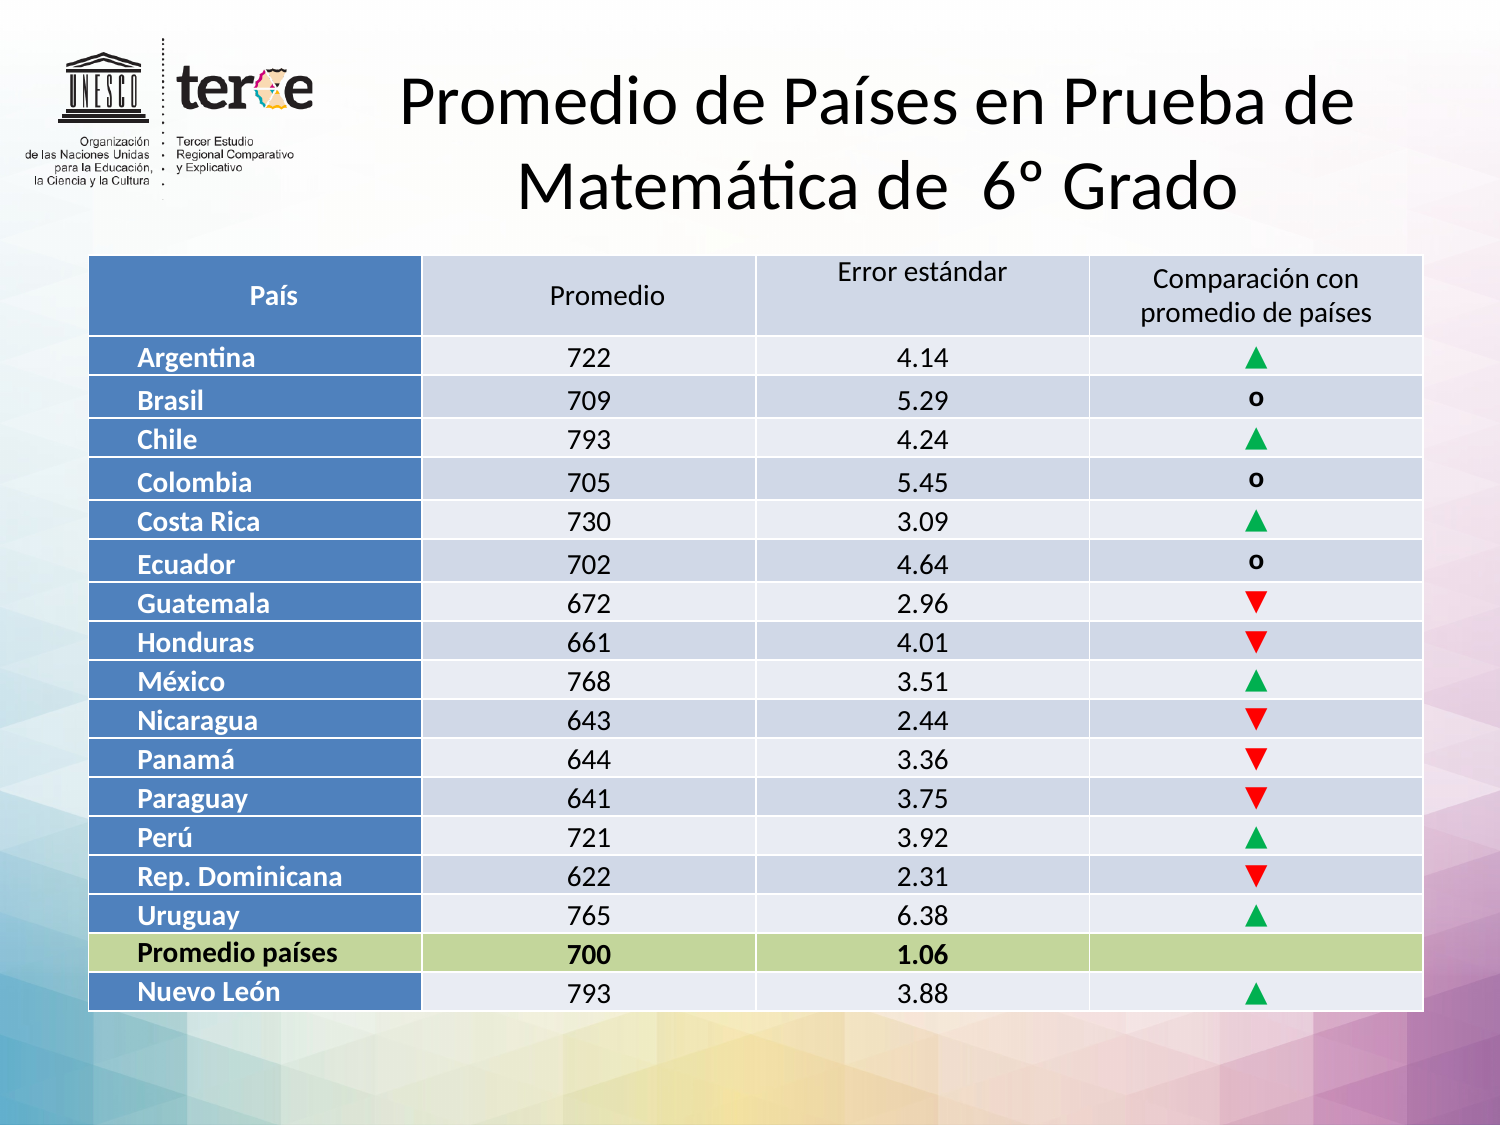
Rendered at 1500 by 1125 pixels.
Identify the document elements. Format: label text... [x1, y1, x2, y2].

table_cell Honduras [89, 622, 421, 659]
table_cell 644 [423, 739, 755, 776]
table_cell 768 [423, 661, 755, 698]
table_cell ▼ [1090, 622, 1422, 659]
table_cell ▲ [1090, 661, 1422, 698]
table_cell Guatemala [89, 583, 421, 620]
table_cell ▲ [1090, 501, 1422, 538]
table_cell 722 [423, 337, 755, 374]
table_cell 793 [423, 973, 755, 1010]
table_cell ▲ [1090, 337, 1422, 374]
table_cell 721 [423, 817, 755, 854]
picture [0, 0, 1500, 1125]
table_cell 6.38 [757, 895, 1089, 932]
table_header País [89, 256, 421, 335]
table_cell 705 [423, 458, 755, 499]
table_cell 3.75 [757, 778, 1089, 815]
table_cell 3.36 [757, 739, 1089, 776]
table_cell 4.64 [757, 540, 1089, 581]
table_cell 1.06 [757, 934, 1089, 971]
table_cell o [1090, 376, 1422, 417]
table_cell Argentina [89, 337, 421, 374]
table_cell o [1090, 540, 1422, 581]
table_cell Rep. Dominicana [89, 856, 421, 893]
table_cell [1090, 934, 1422, 971]
table_cell ▼ [1090, 700, 1422, 737]
table_cell 622 [423, 856, 755, 893]
table_cell ▼ [1090, 583, 1422, 620]
table_cell Perú [89, 817, 421, 854]
table_cell 4.14 [757, 337, 1089, 374]
table_cell 643 [423, 700, 755, 737]
table_cell 5.45 [757, 458, 1089, 499]
table_cell 2.31 [757, 856, 1089, 893]
table_cell Uruguay [89, 895, 421, 932]
table_cell ▲ [1090, 895, 1422, 932]
table_cell ▼ [1090, 856, 1422, 893]
table_cell Costa Rica [89, 501, 421, 538]
table_cell 641 [423, 778, 755, 815]
table_cell 793 [423, 419, 755, 456]
table_cell Paraguay [89, 778, 421, 815]
table_header Comparación con promedio de países [1090, 256, 1422, 335]
table_cell Ecuador [89, 540, 421, 581]
table_cell Chile [89, 419, 421, 456]
table_cell 3.92 [757, 817, 1089, 854]
table_cell ▲ [1090, 419, 1422, 456]
table_cell o [1090, 458, 1422, 499]
table_cell Nuevo León [89, 973, 421, 1010]
table_cell Brasil [89, 376, 421, 417]
table_cell Panamá [89, 739, 421, 776]
table_cell Nicaragua [89, 700, 421, 737]
table_cell 709 [423, 376, 755, 417]
table_cell 3.09 [757, 501, 1089, 538]
table_header Error estándar [757, 256, 1089, 335]
table_cell 4.24 [757, 419, 1089, 456]
table_cell Colombia [89, 458, 421, 499]
table_cell 672 [423, 583, 755, 620]
table_cell 702 [423, 540, 755, 581]
table_cell Promedio países [89, 934, 421, 971]
table_cell México [89, 661, 421, 698]
table_cell ▲ [1090, 973, 1422, 1010]
table_cell 700 [423, 934, 755, 971]
table_cell 765 [423, 895, 755, 932]
table_cell 661 [423, 622, 755, 659]
table_cell 2.96 [757, 583, 1089, 620]
table_header Promedio [423, 256, 755, 335]
table_cell 5.29 [757, 376, 1089, 417]
table_cell ▼ [1090, 739, 1422, 776]
table_cell 2.44 [757, 700, 1089, 737]
table_cell ▲ [1090, 817, 1422, 854]
table_cell 3.88 [757, 973, 1089, 1010]
table_cell 3.51 [757, 661, 1089, 698]
table_cell 4.01 [757, 622, 1089, 659]
table_cell 730 [423, 501, 755, 538]
table_cell ▼ [1090, 778, 1422, 815]
title Promedio de Países en Prueba de Matemática de 6º Grado [331, 45, 1425, 233]
